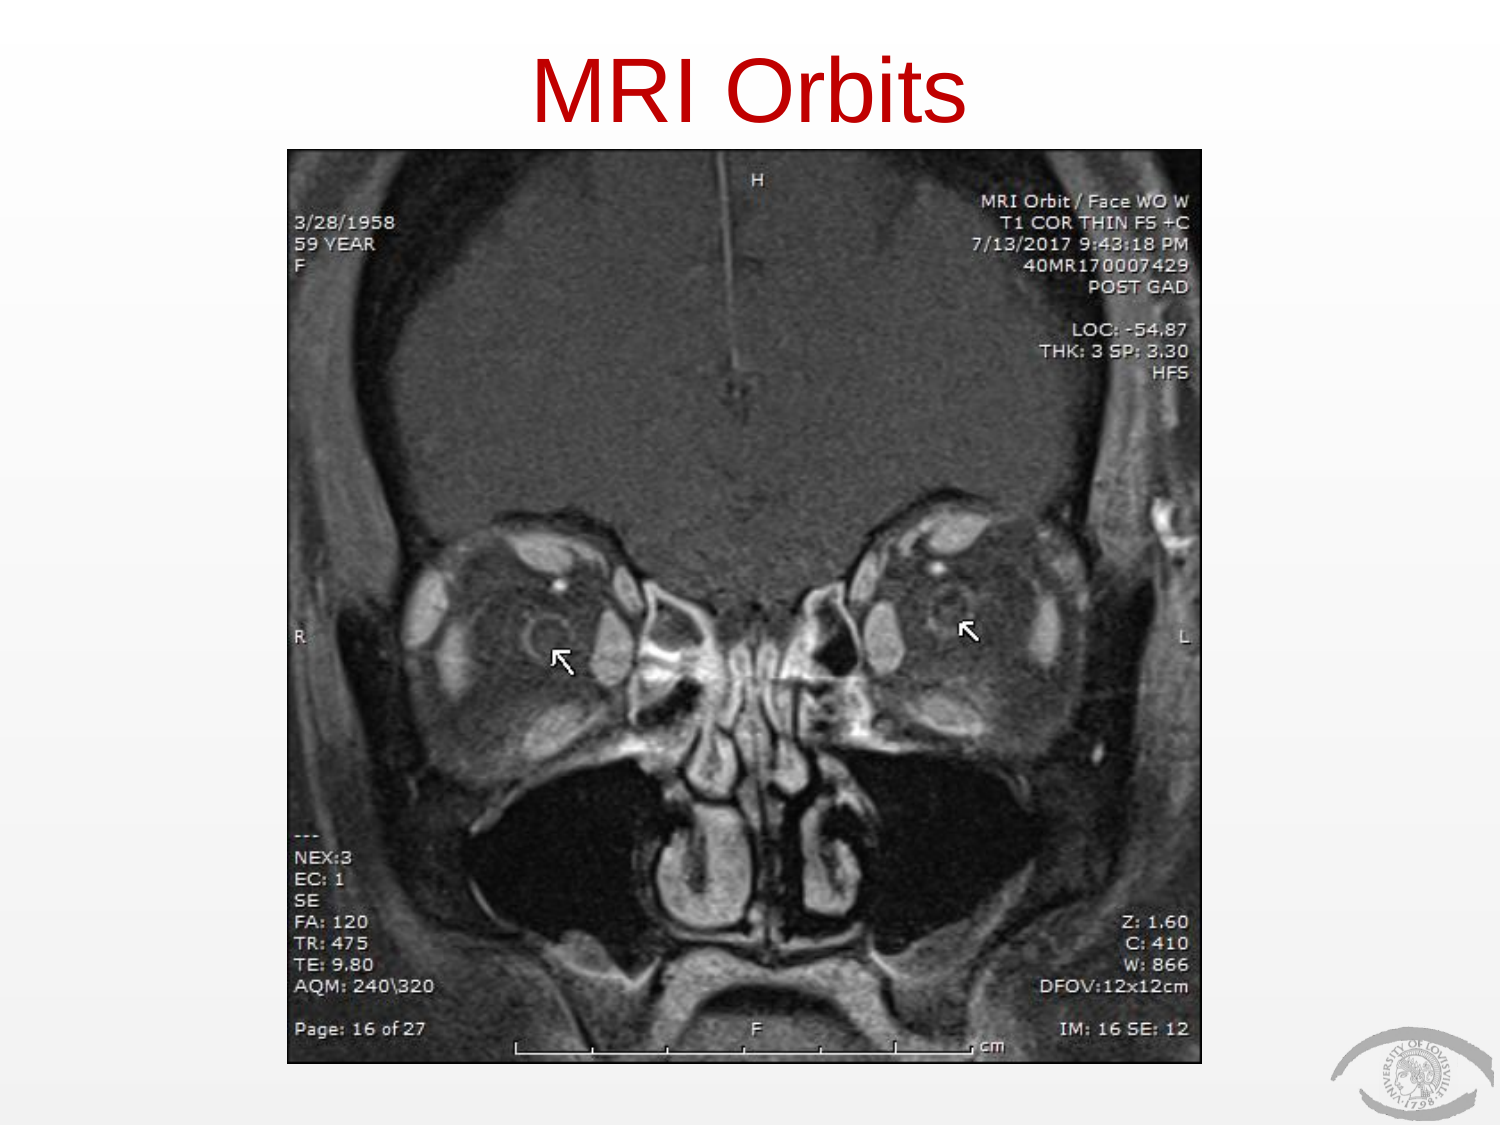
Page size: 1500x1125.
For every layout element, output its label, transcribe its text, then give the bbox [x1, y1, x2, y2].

picture [1329, 1025, 1496, 1123]
title MRI Orbits [75, 12, 1425, 159]
picture [287, 149, 1202, 1065]
